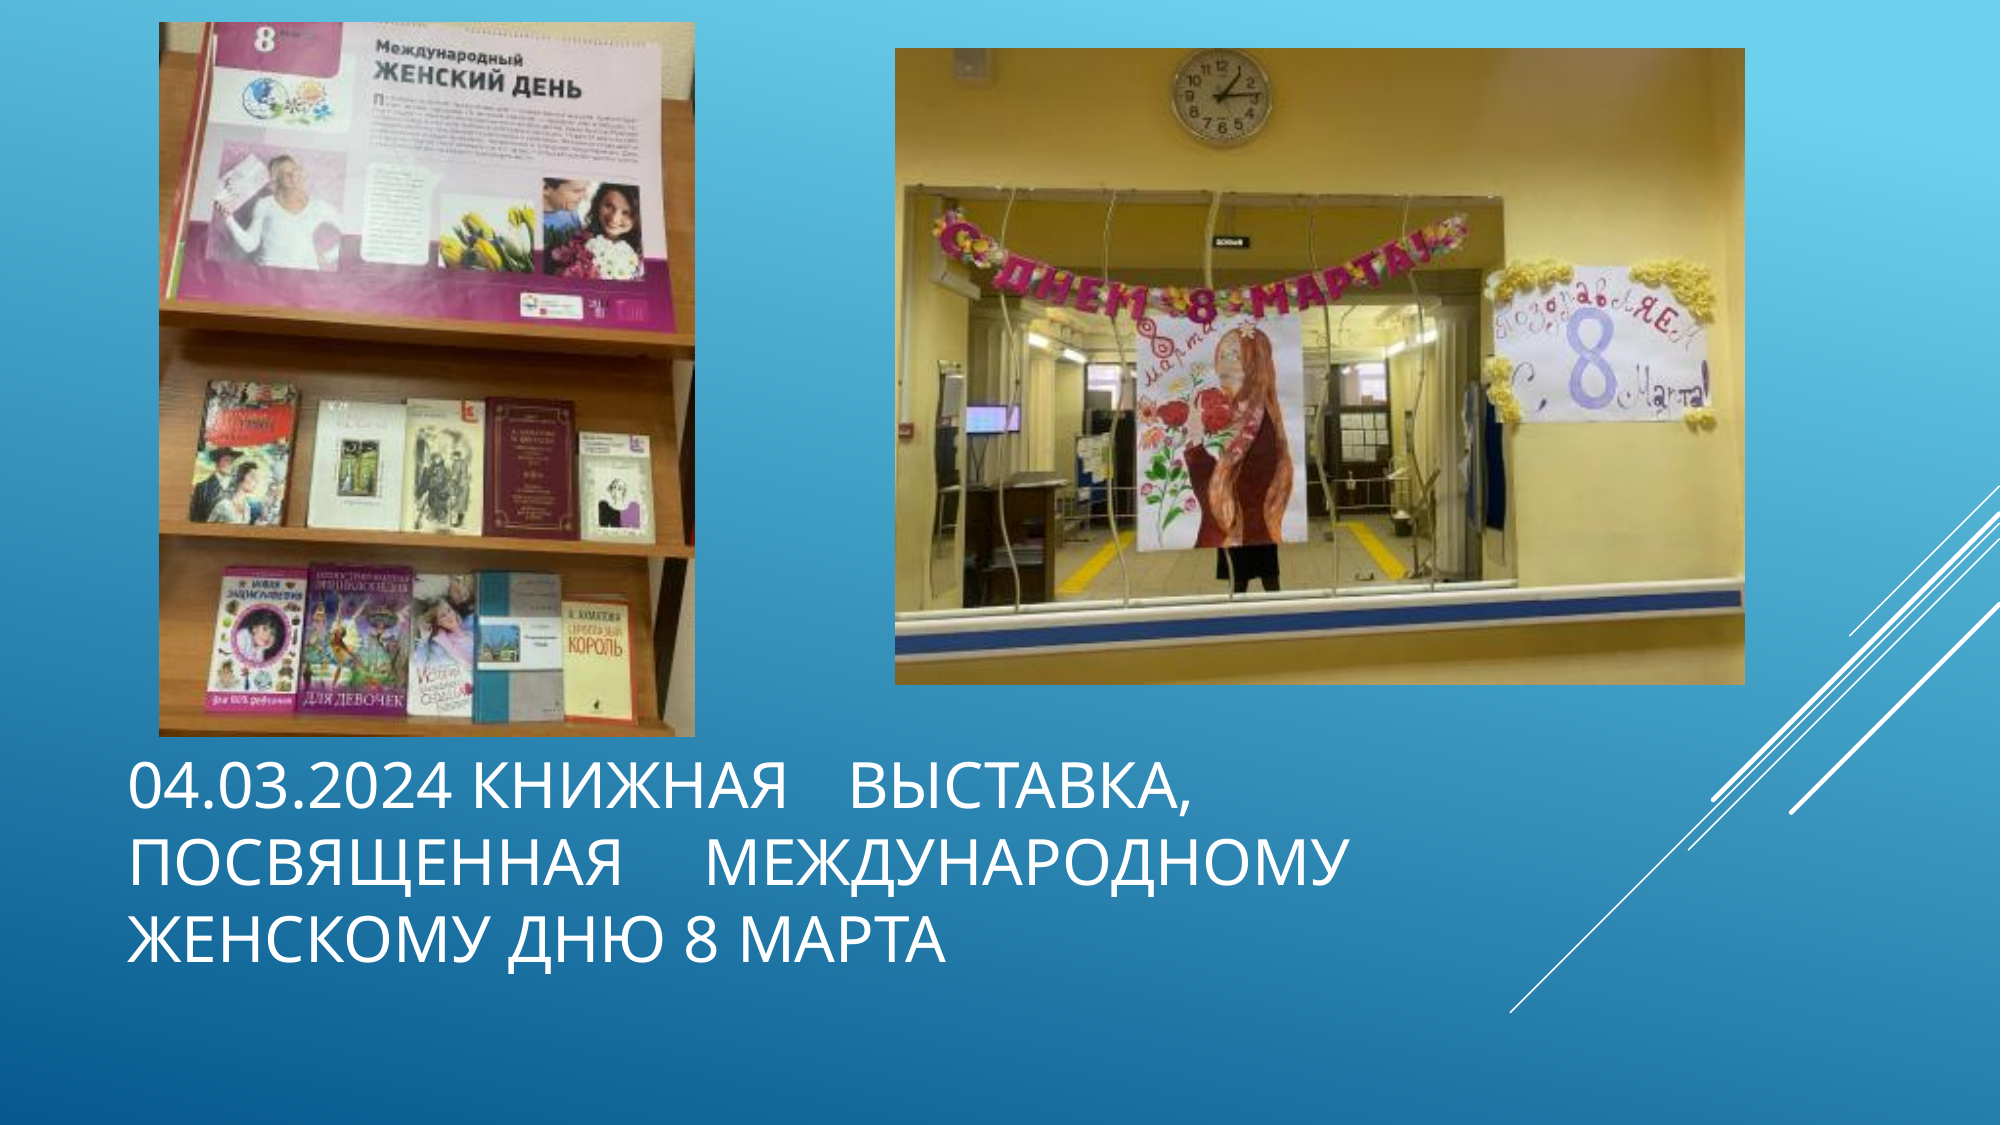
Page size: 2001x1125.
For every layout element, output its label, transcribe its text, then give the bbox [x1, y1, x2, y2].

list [158, 22, 695, 737]
picture [895, 47, 1745, 686]
title 04.03.2024 Книжная выставка, посвященная Международному женскому дню 8 Марта [112, 736, 1513, 984]
